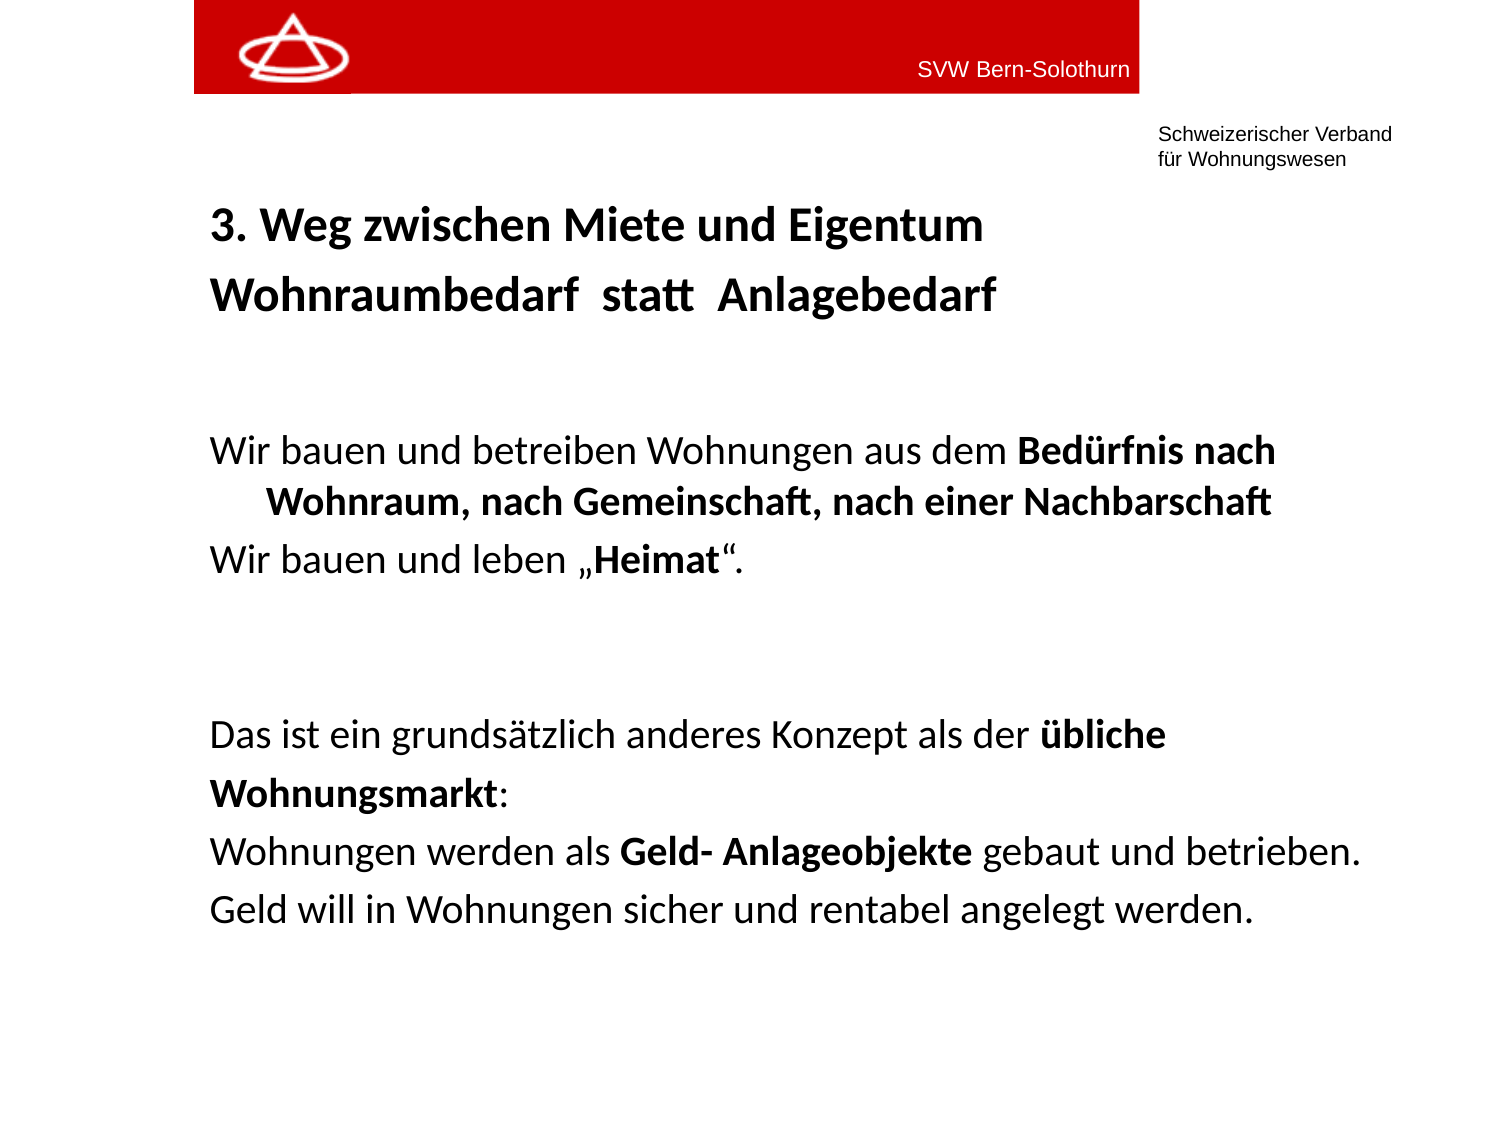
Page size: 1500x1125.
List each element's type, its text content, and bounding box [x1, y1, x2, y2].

text_box 3. Weg zwischen Miete und Eigentum Wohnraumbedarf statt Anlagebedarf Wir bauen und betreiben Wohnungen aus dem Bedürfnis nach Wohnraum, nach Gemeinschaft, nach einer Nachbarschaft Wir bauen und leben „Heimat“. Das ist ein grundsätzlich anderes Konzept als der übliche Wohnungsmarkt: Wohnungen werden als Geld- Anlageobjekte gebaut und betrieben. Geld will in Wohnungen sicher und rentabel angelegt werden. [194, 184, 1459, 1125]
picture [194, 0, 351, 94]
